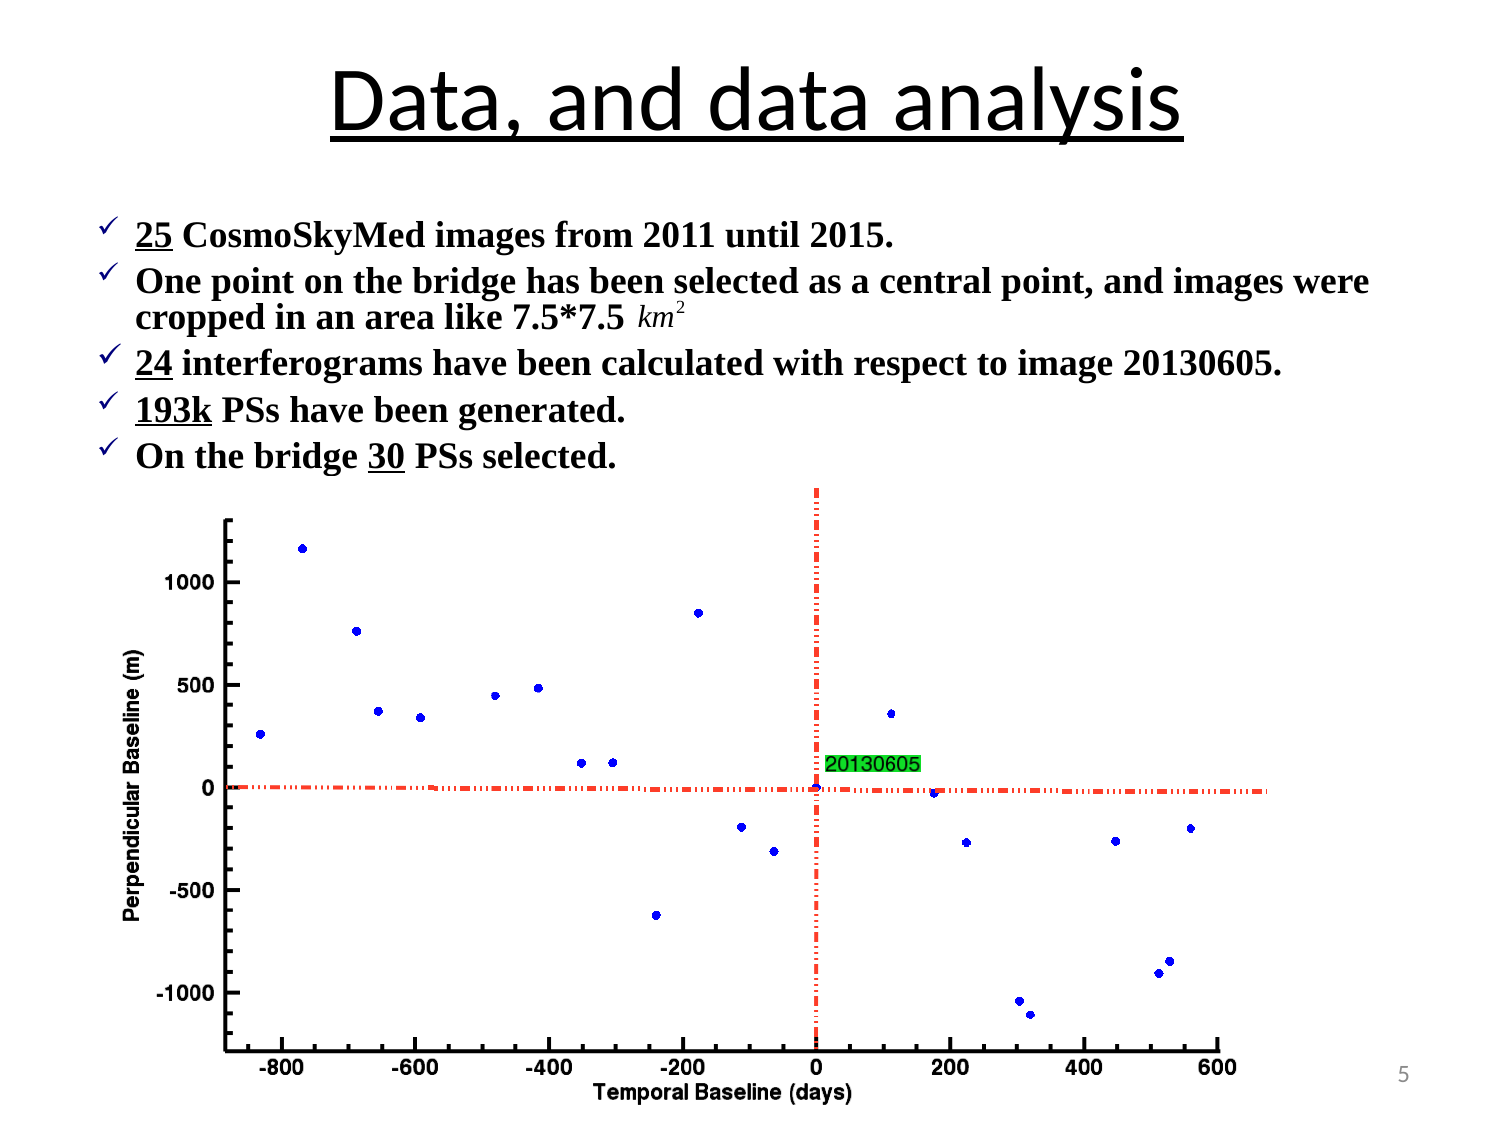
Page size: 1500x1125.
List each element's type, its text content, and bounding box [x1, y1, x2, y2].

picture [93, 476, 1290, 1125]
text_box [632, 292, 692, 336]
text_box 25 CosmoSkyMed images from 2011 until 2015. One point on the bridge has been selected as a central point, and images were cropped in an area like 7.5*7.5 24 interferograms have been calculated with respect to image 20130605. 193k PSs have been generated. On the bridge 30 PSs selected. [81, 210, 1465, 411]
slide_number 5 [1293, 1042, 1425, 1103]
title Data, and data analysis [82, 0, 1432, 188]
